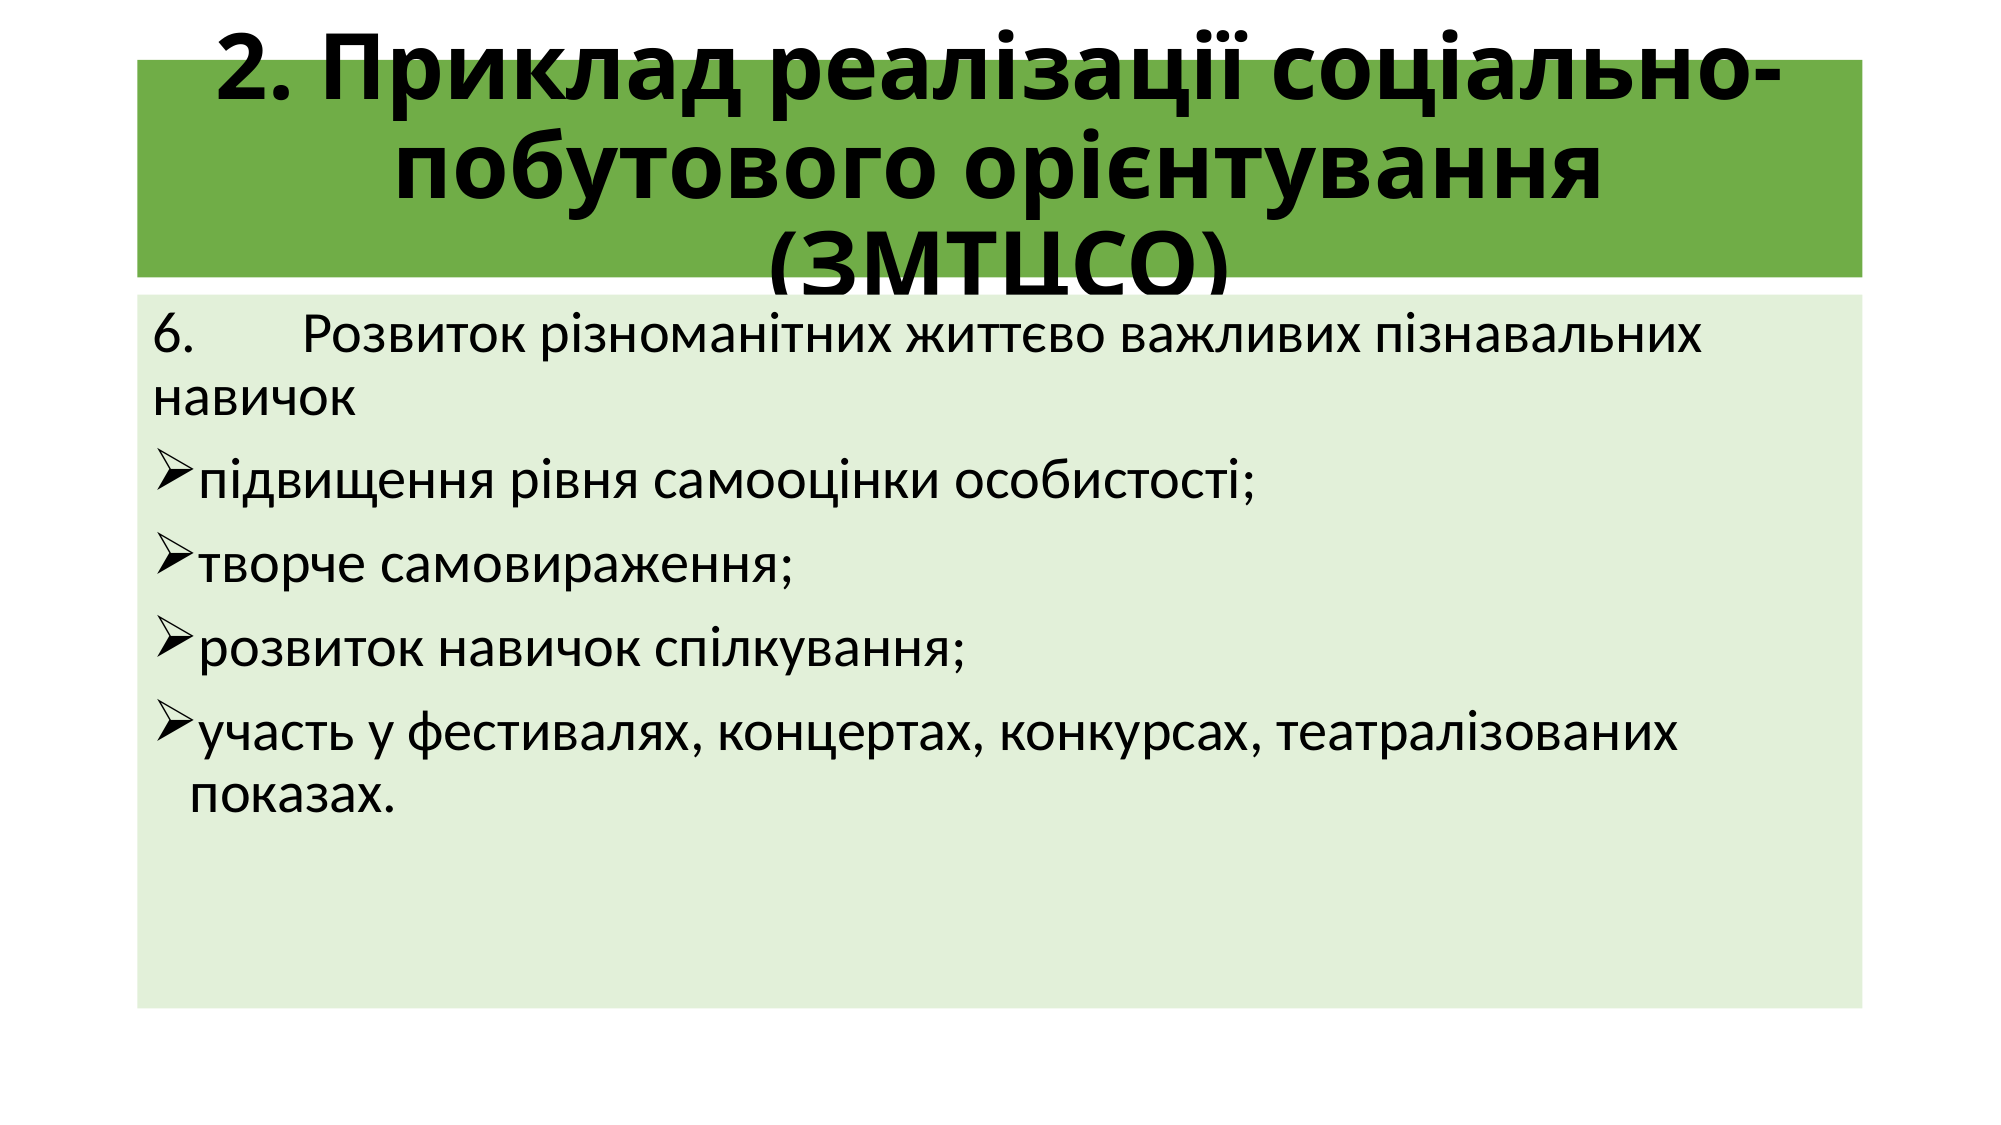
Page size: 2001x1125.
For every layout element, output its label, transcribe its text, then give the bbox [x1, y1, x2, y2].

title 2. Приклад реалізації соціально-побутового орієнтування (ЗМТЦСО) [137, 59, 1863, 278]
list 6. Розвиток різноманітних життєво важливих пізнавальних навичок підвищення рівня самооцінки особистості; творче самовираження; розвиток навичок спілкування; участь у фестивалях, концертах, конкурсах, театралізованих показах. [137, 294, 1863, 1009]
